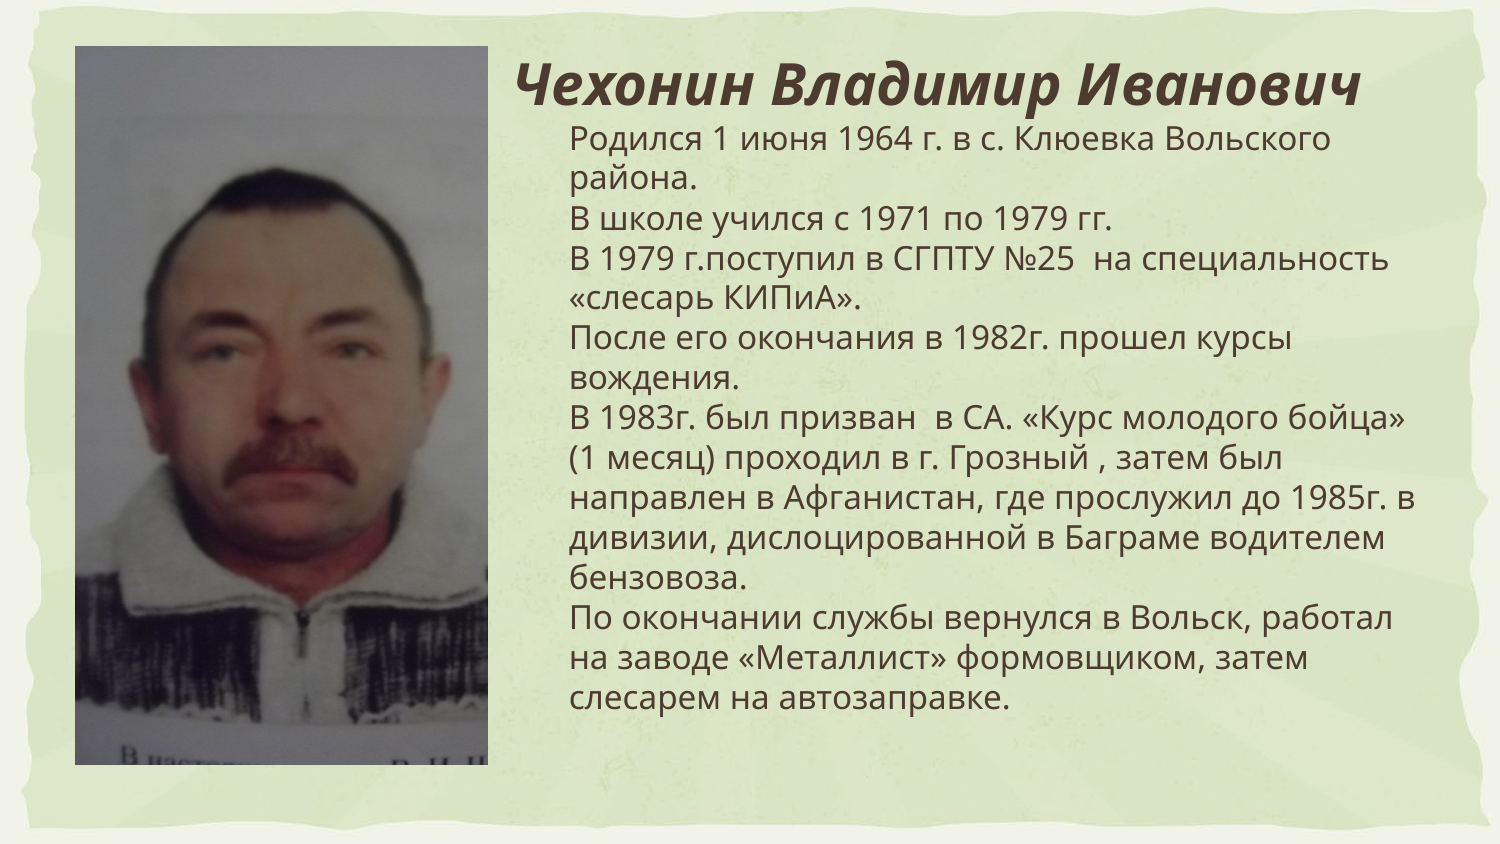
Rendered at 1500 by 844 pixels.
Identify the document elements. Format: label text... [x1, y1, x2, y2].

title Чехонин Владимир Иванович Родился 1 июня 1964 г. в с. Клюевка Вольского района. В школе учился с 1971 по 1979 гг. В 1979 г.поступил в СГПТУ №25 на специальность «слесарь КИПиА». После его окончания в 1982г. прошел курсы вождения. В 1983г. был призван в СА. «Курс молодого бойца» (1 месяц) проходил в г. Грозный , затем был направлен в Афганистан, где прослужил до 1985г. в дивизии, дислоцированной в Баграме водителем бензовоза. По окончании службы вернулся в Вольск, работал на заводе «Металлист» формовщиком, затем слесарем на автозаправке. [512, 46, 1438, 691]
picture [0, 0, 1500, 844]
